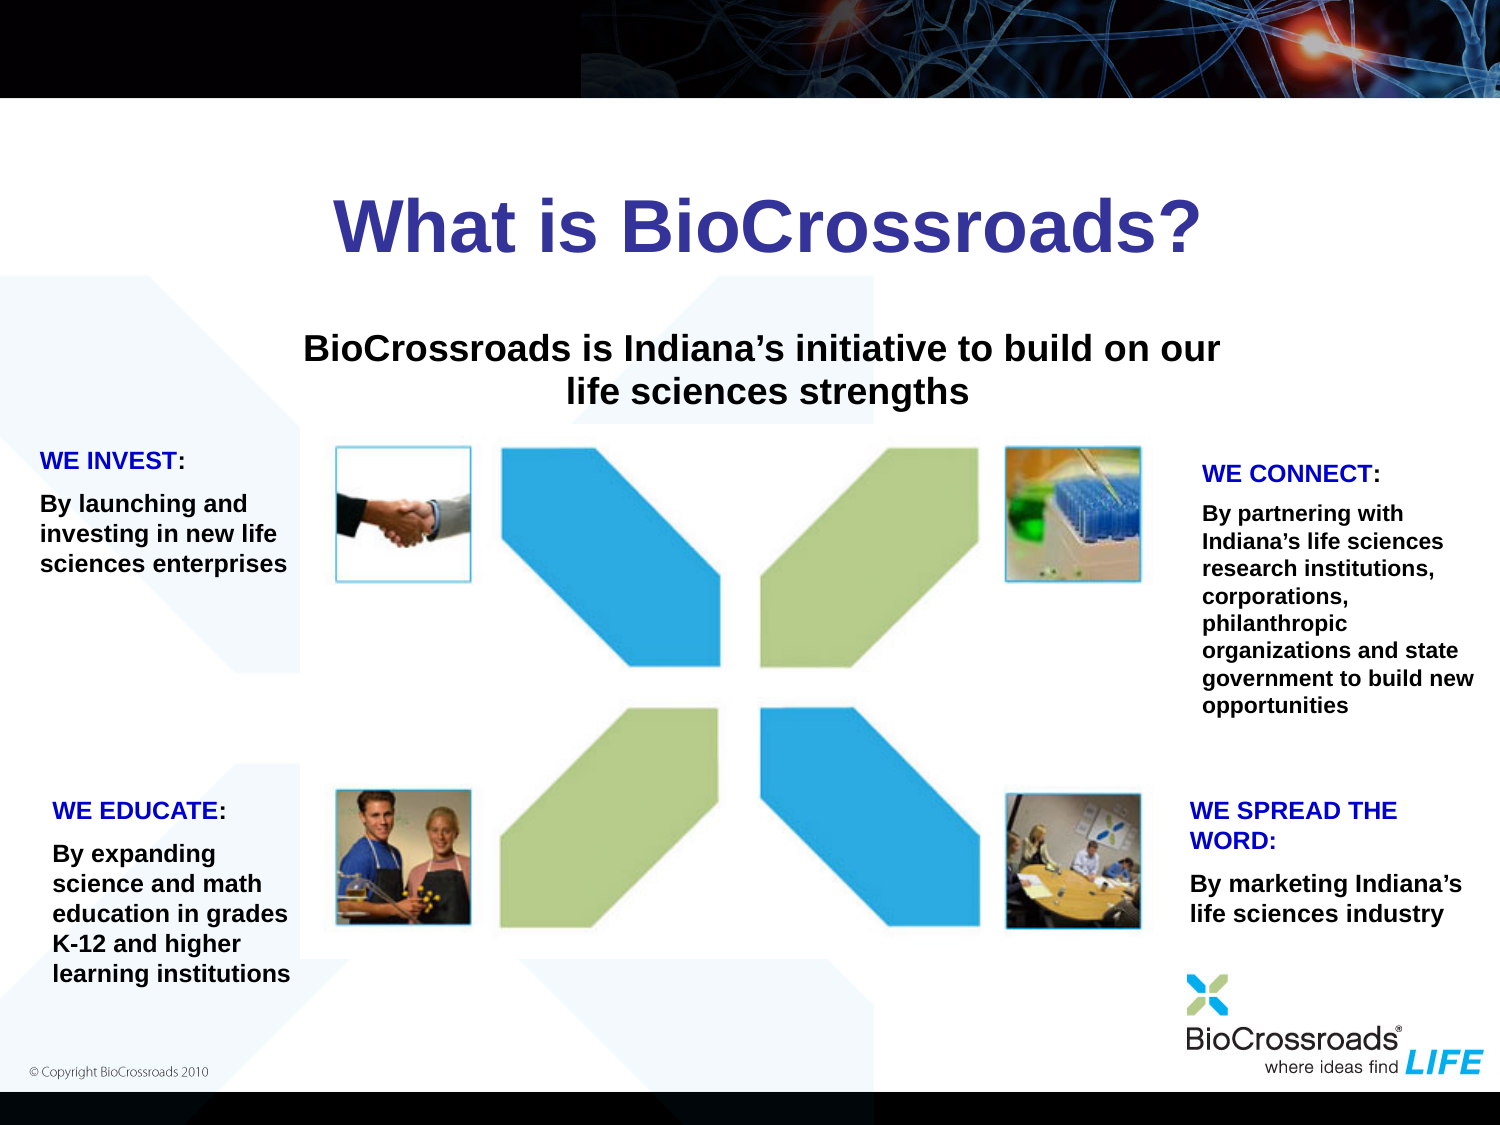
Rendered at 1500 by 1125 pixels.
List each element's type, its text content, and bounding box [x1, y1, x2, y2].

title What is BioCrossroads? [124, 137, 1413, 308]
text_box WE SPREAD THE WORD: By marketing Indiana’s life sciences industry [1187, 787, 1500, 935]
text_box WE EDUCATE: By expanding science and math education in grades K-12 and higher learning institutions [37, 787, 325, 995]
text_box WE INVEST: By launching and investing in new life sciences enterprises [24, 437, 294, 627]
text_box WE CONNECT: By partnering with Indiana’s life sciences research institutions, corporations, philanthropic organizations and state government to build new opportunities [1187, 450, 1500, 726]
list BioCrossroads is Indiana’s initiative to build on our life sciences strengths [87, 324, 1438, 401]
picture [0, 0, 1500, 1125]
